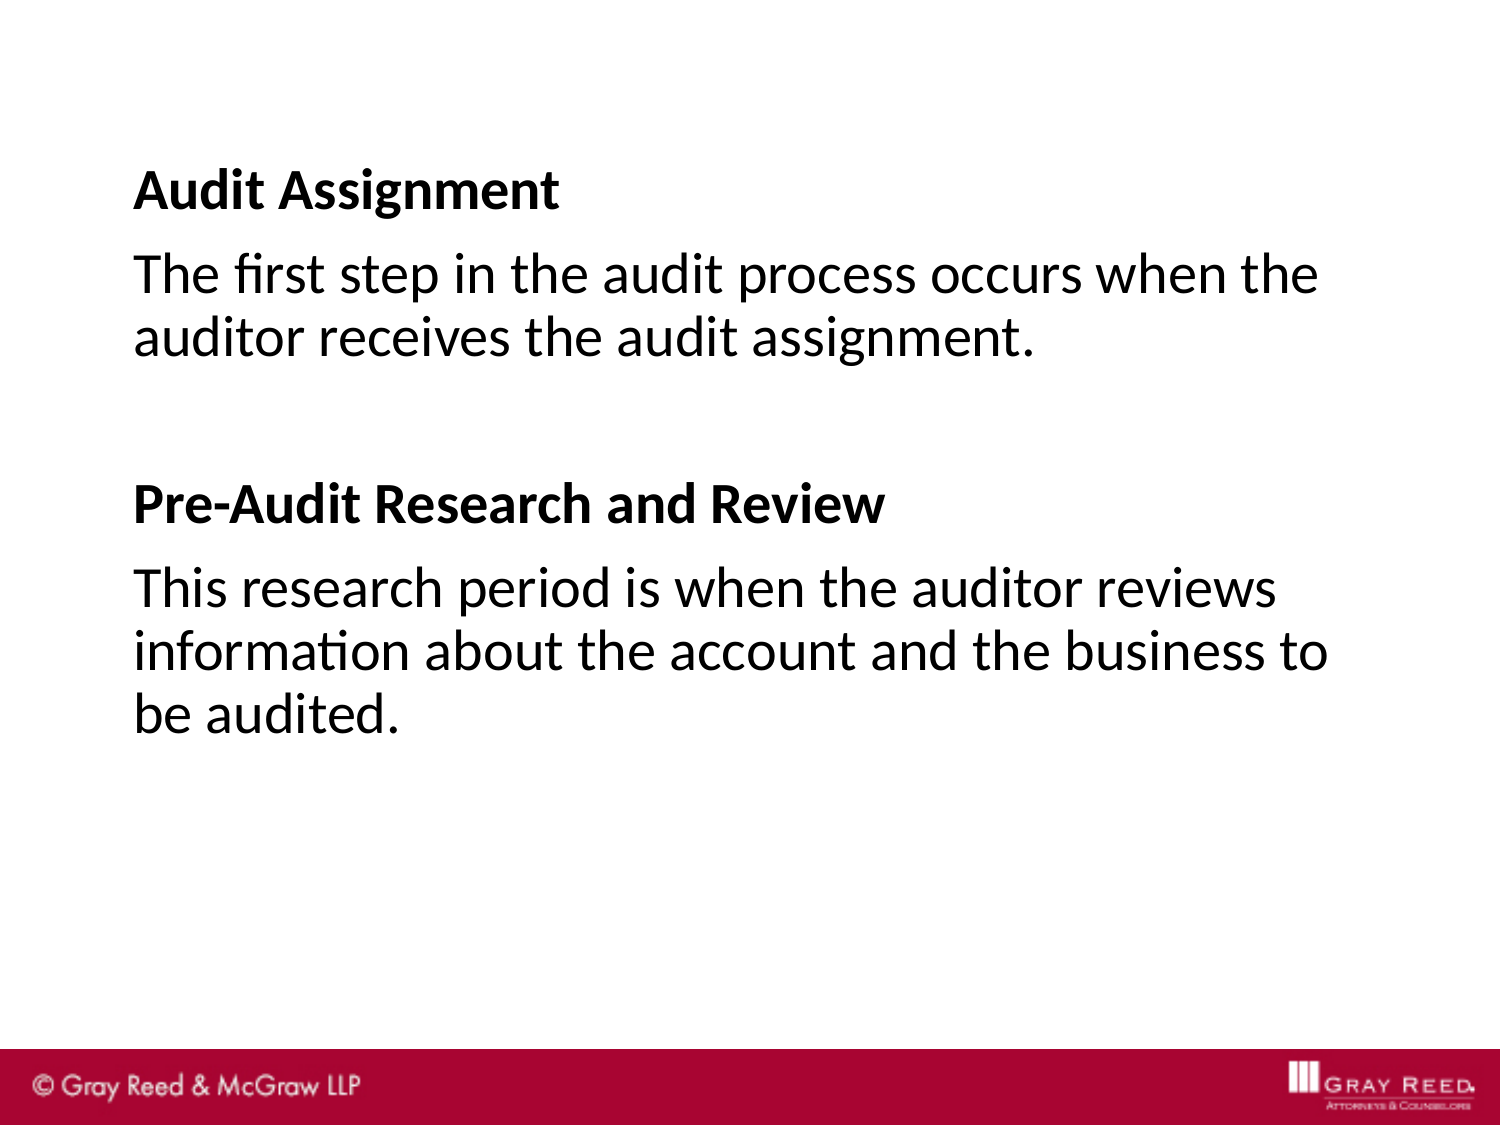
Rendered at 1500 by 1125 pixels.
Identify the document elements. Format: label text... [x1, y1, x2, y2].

picture [0, 1049, 1500, 1125]
list Audit Assignment The first step in the audit process occurs when the auditor receives the audit assignment. Pre-Audit Research and Review This research period is when the auditor reviews information about the account and the business to be audited. [118, 151, 1382, 1010]
